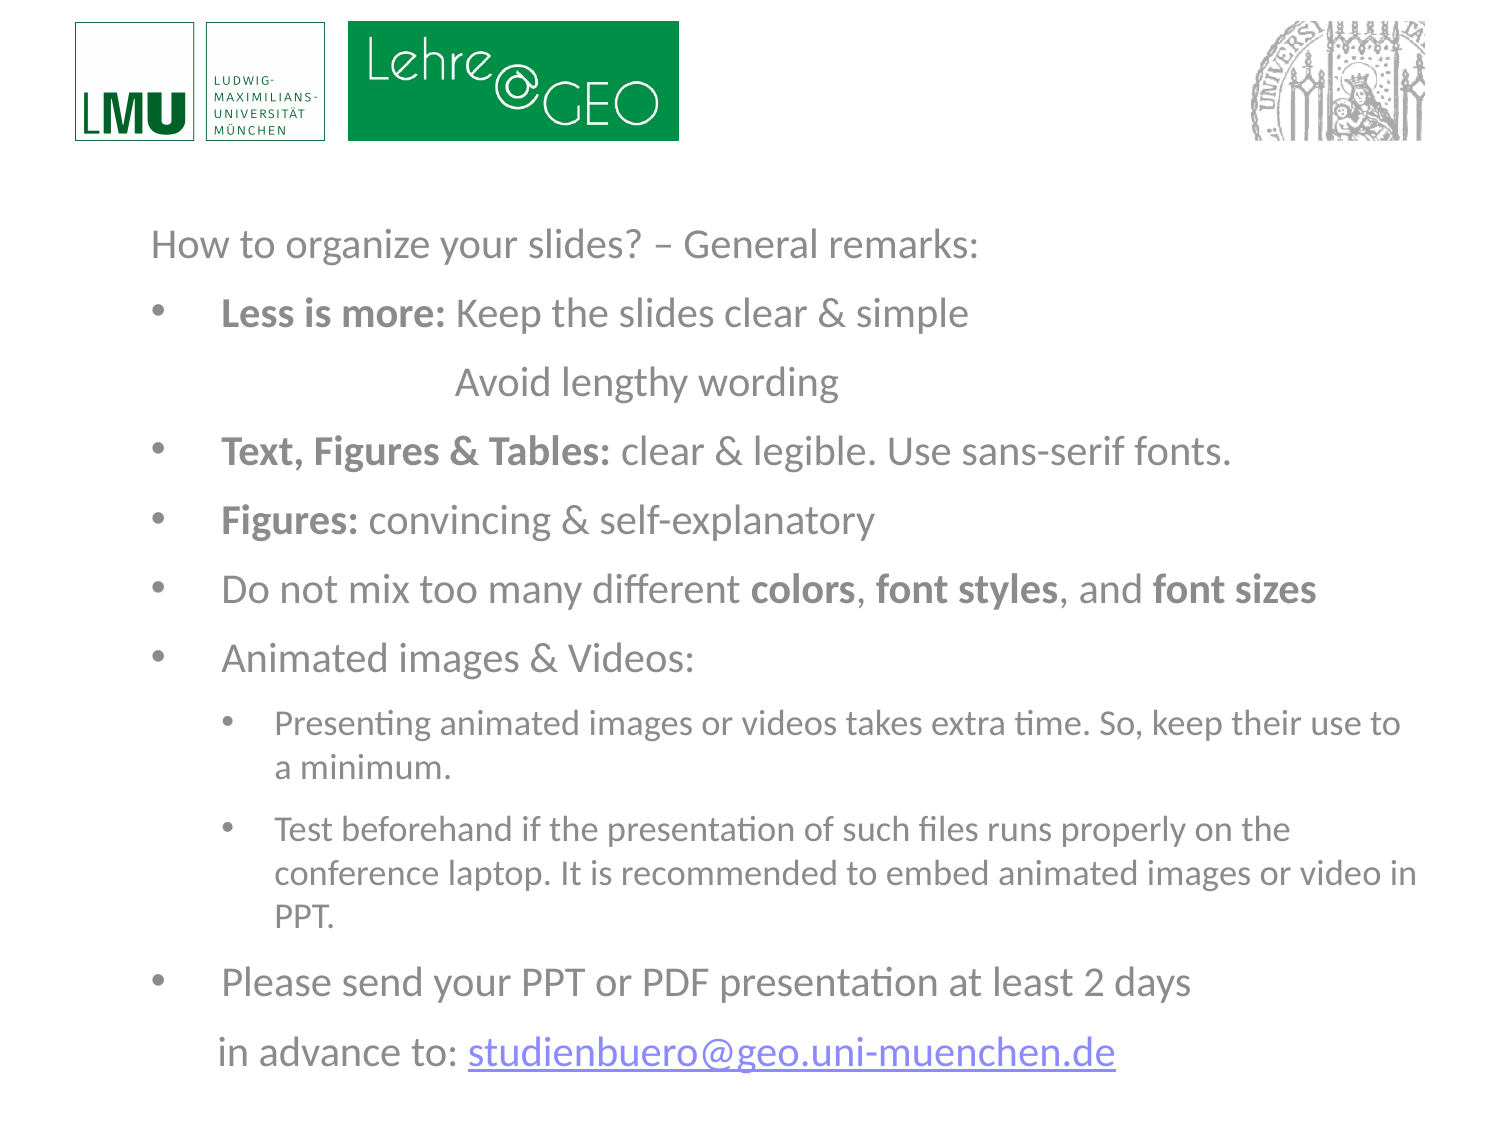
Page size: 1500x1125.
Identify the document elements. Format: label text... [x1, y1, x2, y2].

subtitle How to organize your slides? – General remarks: Less is more: Keep the slides clear & simple Avoid lengthy wording Text, Figures & Tables: clear & legible. Use sans-serif fonts. Figures: convincing & self-explanatory Do not mix too many different colors, font styles, and font sizes Animated images & Videos: Presenting animated images or videos takes extra time. So, keep their use to a minimum. Test beforehand if the presentation of such files runs properly on the conference laptop. It is recommended to embed animated images or video in PPT. Please send your PPT or PDF presentation at least 2 days in advance to: studienbuero@geo.uni-muenchen.de [135, 208, 1436, 1083]
picture [75, 22, 325, 141]
picture [348, 21, 679, 141]
picture [1246, 21, 1425, 141]
